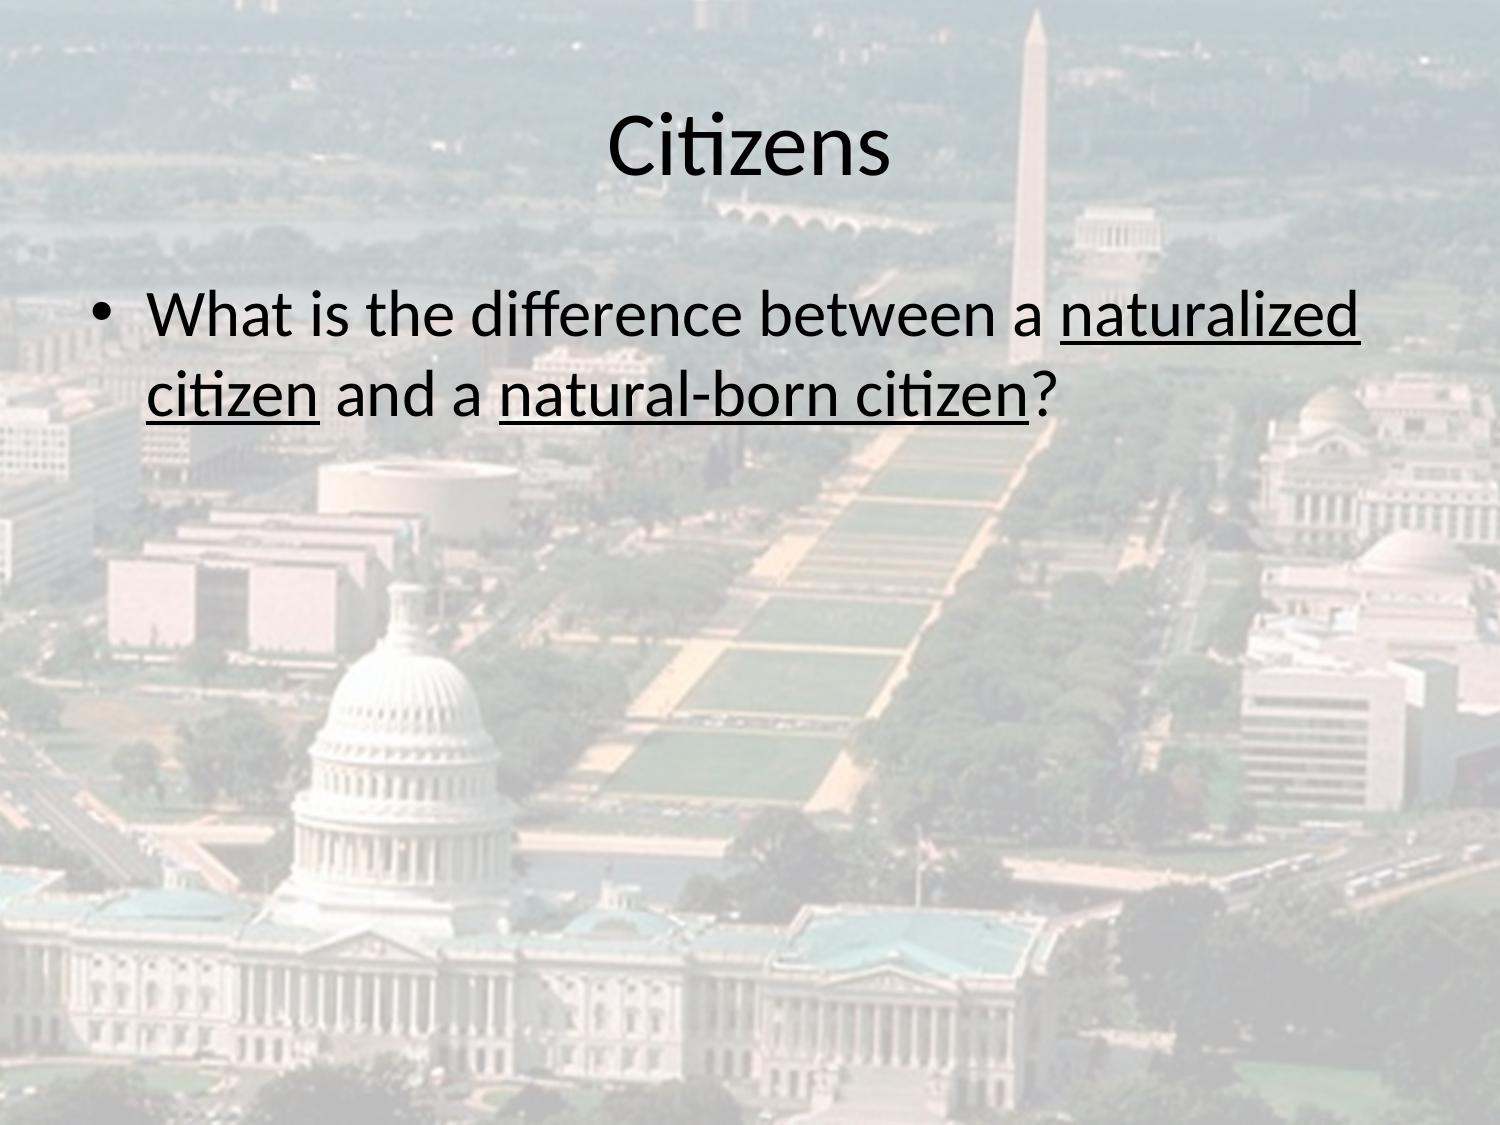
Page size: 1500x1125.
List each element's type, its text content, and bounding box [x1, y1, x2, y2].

title Citizens [75, 45, 1425, 233]
list What is the difference between a naturalized citizen and a natural-born citizen? [75, 262, 1425, 1005]
